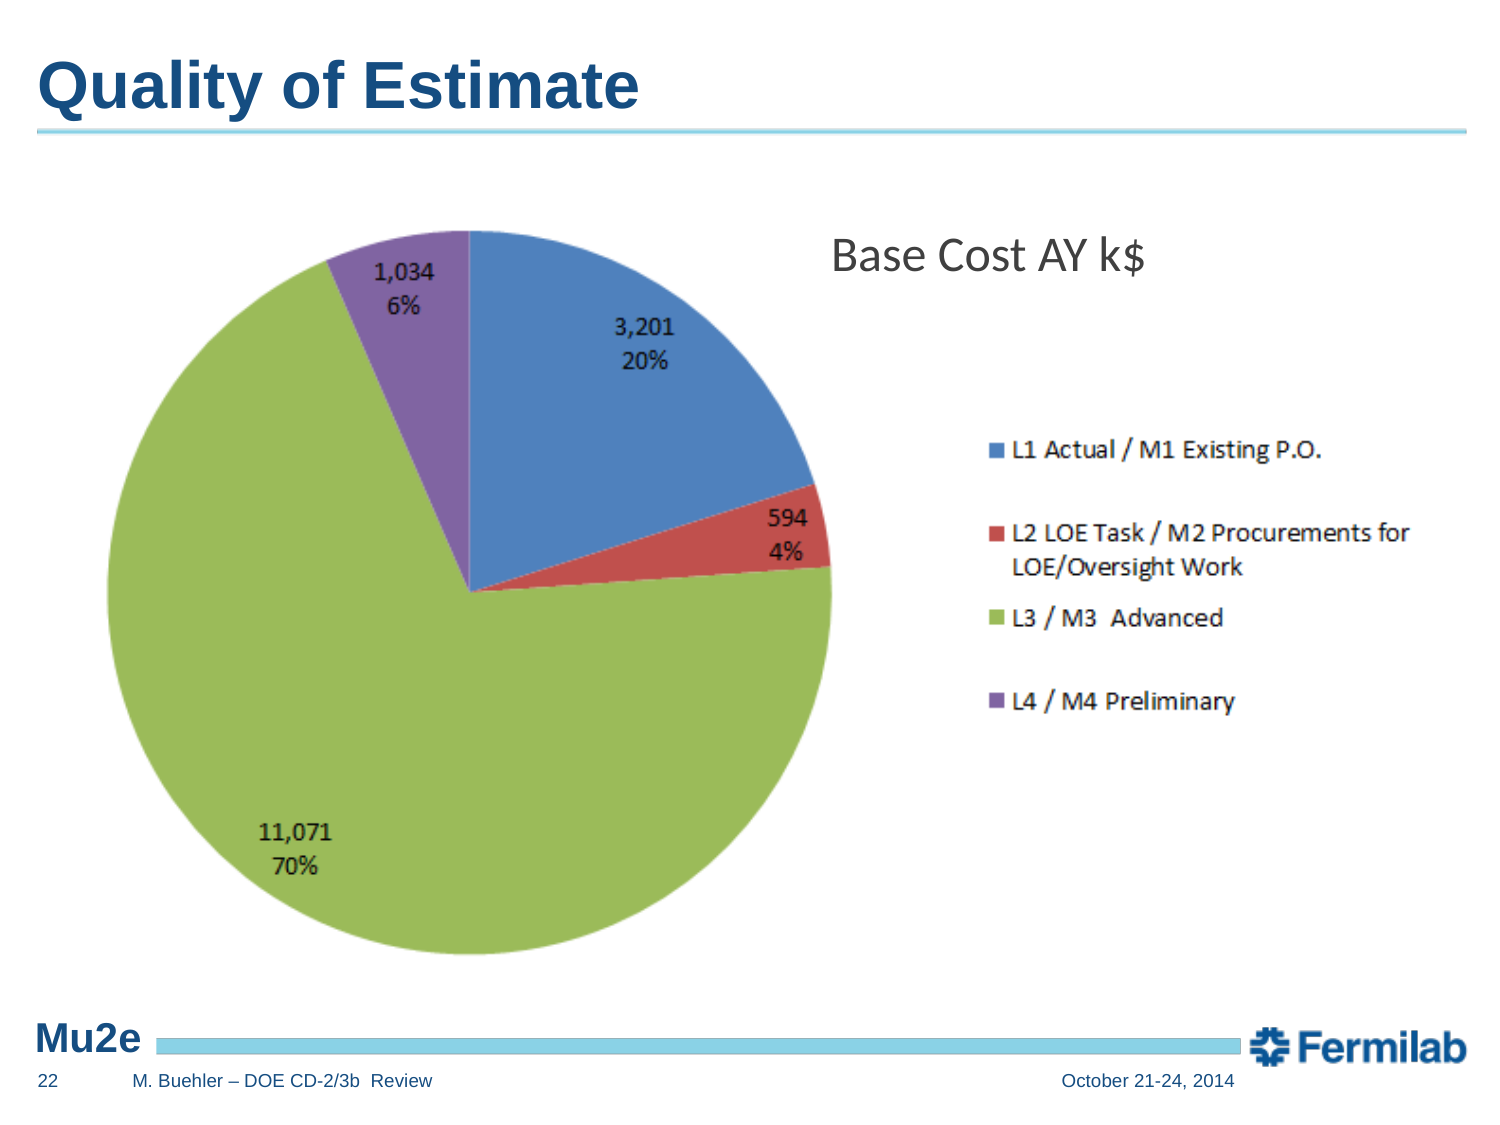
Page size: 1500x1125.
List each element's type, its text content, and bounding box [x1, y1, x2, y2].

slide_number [1058, 1068, 1235, 1109]
picture [73, 166, 1429, 979]
slide_number 22 [37, 1068, 111, 1109]
footer M. Buehler – DOE CD-2/3b Review [132, 1068, 1014, 1109]
title Quality of Estimate [37, 17, 1463, 123]
